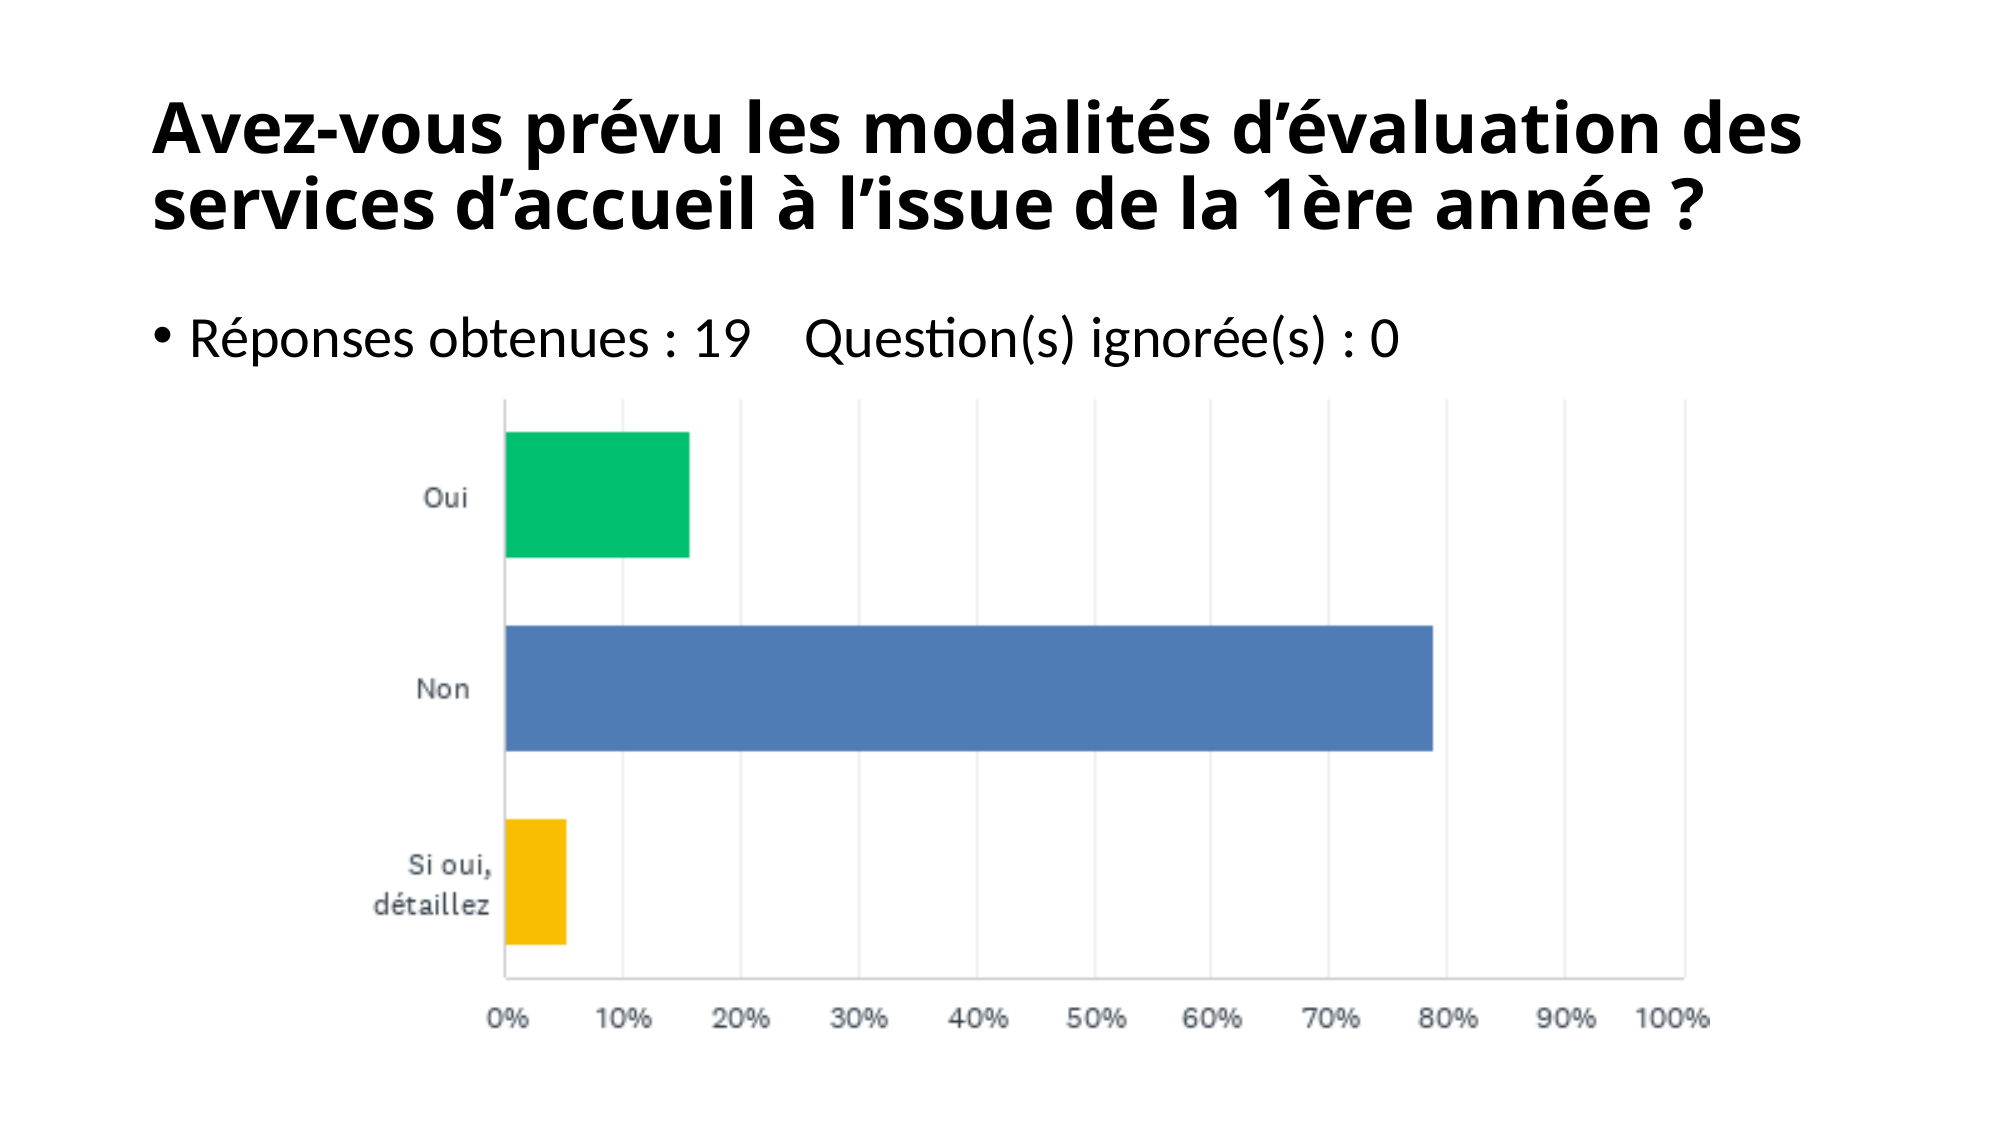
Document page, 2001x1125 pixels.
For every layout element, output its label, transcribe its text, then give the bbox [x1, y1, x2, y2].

picture [218, 375, 1710, 1104]
list Réponses obtenues : 19 Question(s) ignorée(s) : 0 [137, 299, 1863, 1014]
title Avez-vous prévu les modalités d’évaluation des services d’accueil à l’issue de la 1ère année ? [137, 59, 1863, 278]
